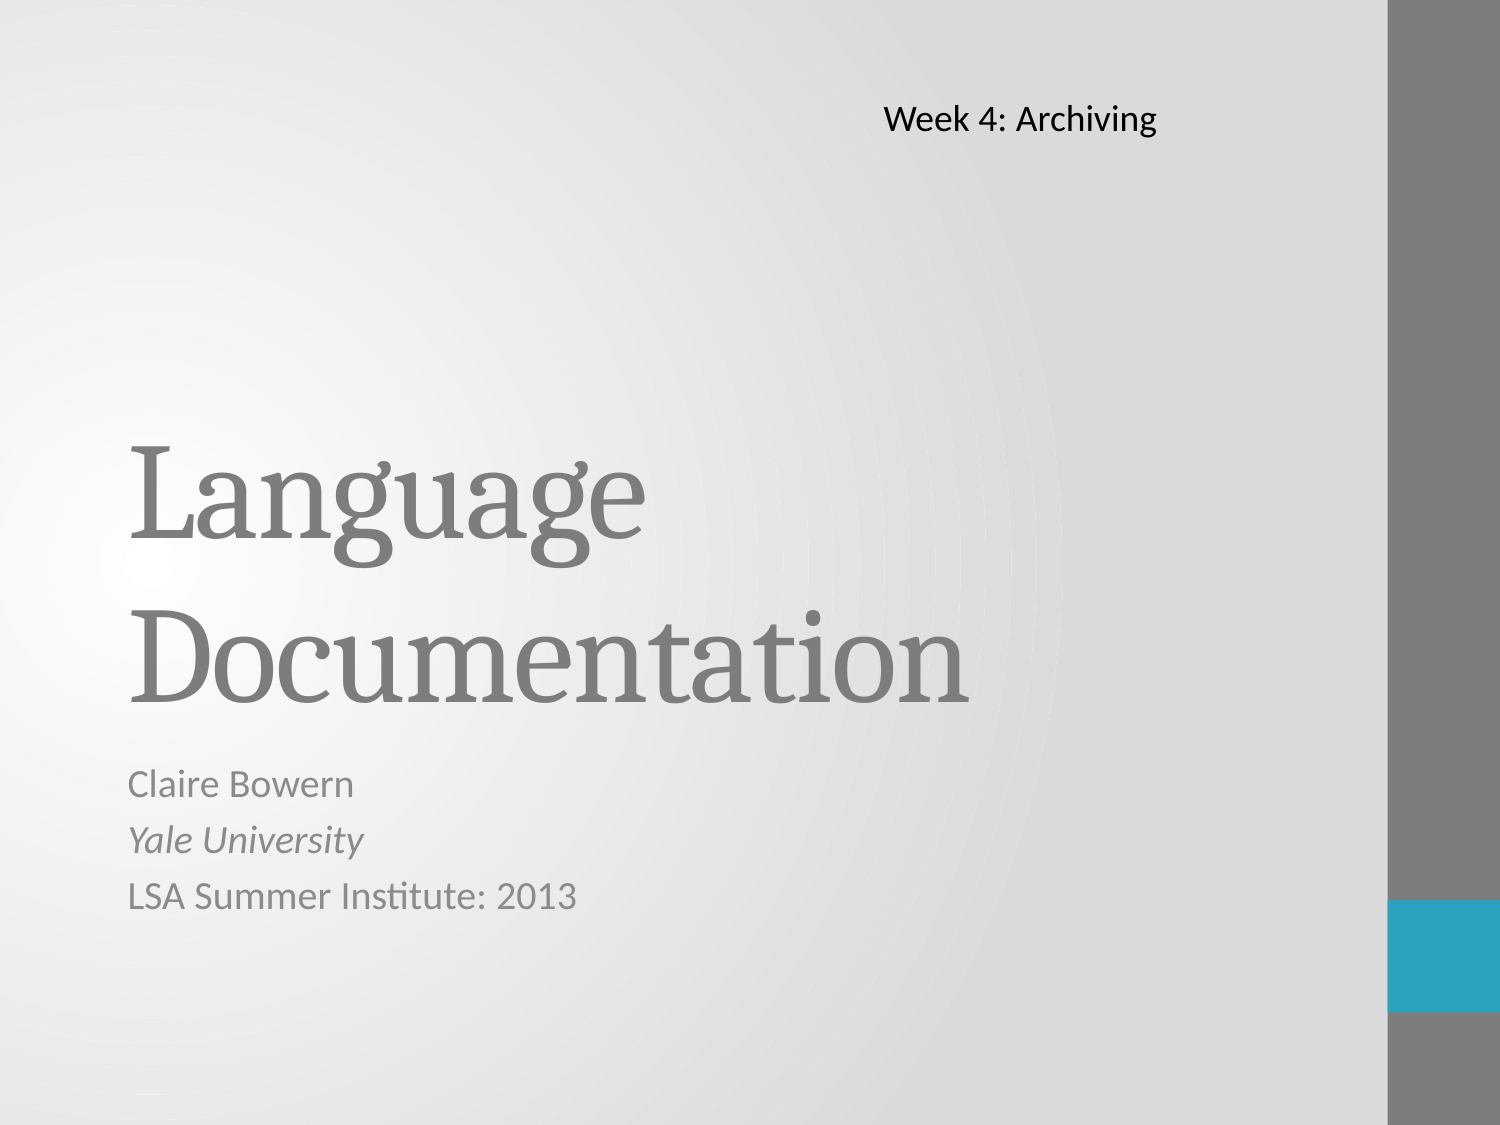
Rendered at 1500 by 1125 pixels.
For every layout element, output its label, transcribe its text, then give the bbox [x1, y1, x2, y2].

title Language Documentation [112, 312, 1350, 738]
subtitle Claire Bowern Yale University LSA Summer Institute: 2013 [112, 750, 1173, 925]
text_box Week 4: Archiving [868, 86, 1350, 146]
